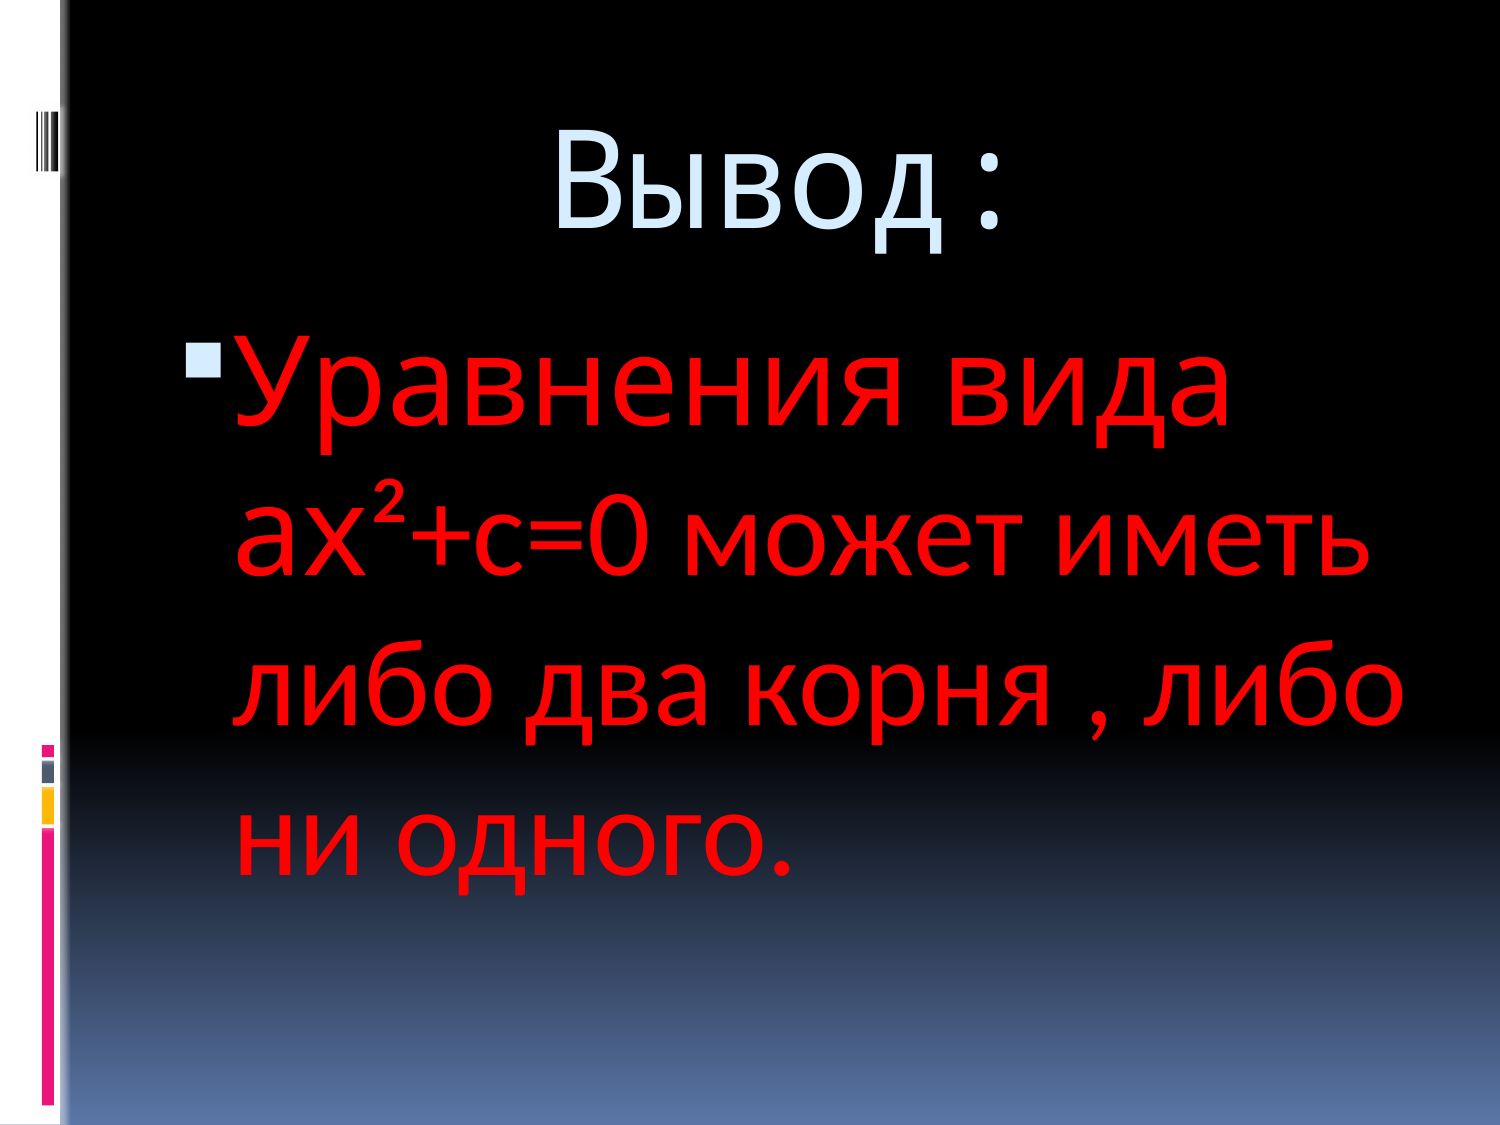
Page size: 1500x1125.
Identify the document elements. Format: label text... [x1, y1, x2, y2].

title Вывод: [150, 83, 1425, 234]
list Уравнения вида ах²+с=0 может иметь либо два корня , либо ни одного. [150, 292, 1425, 1043]
